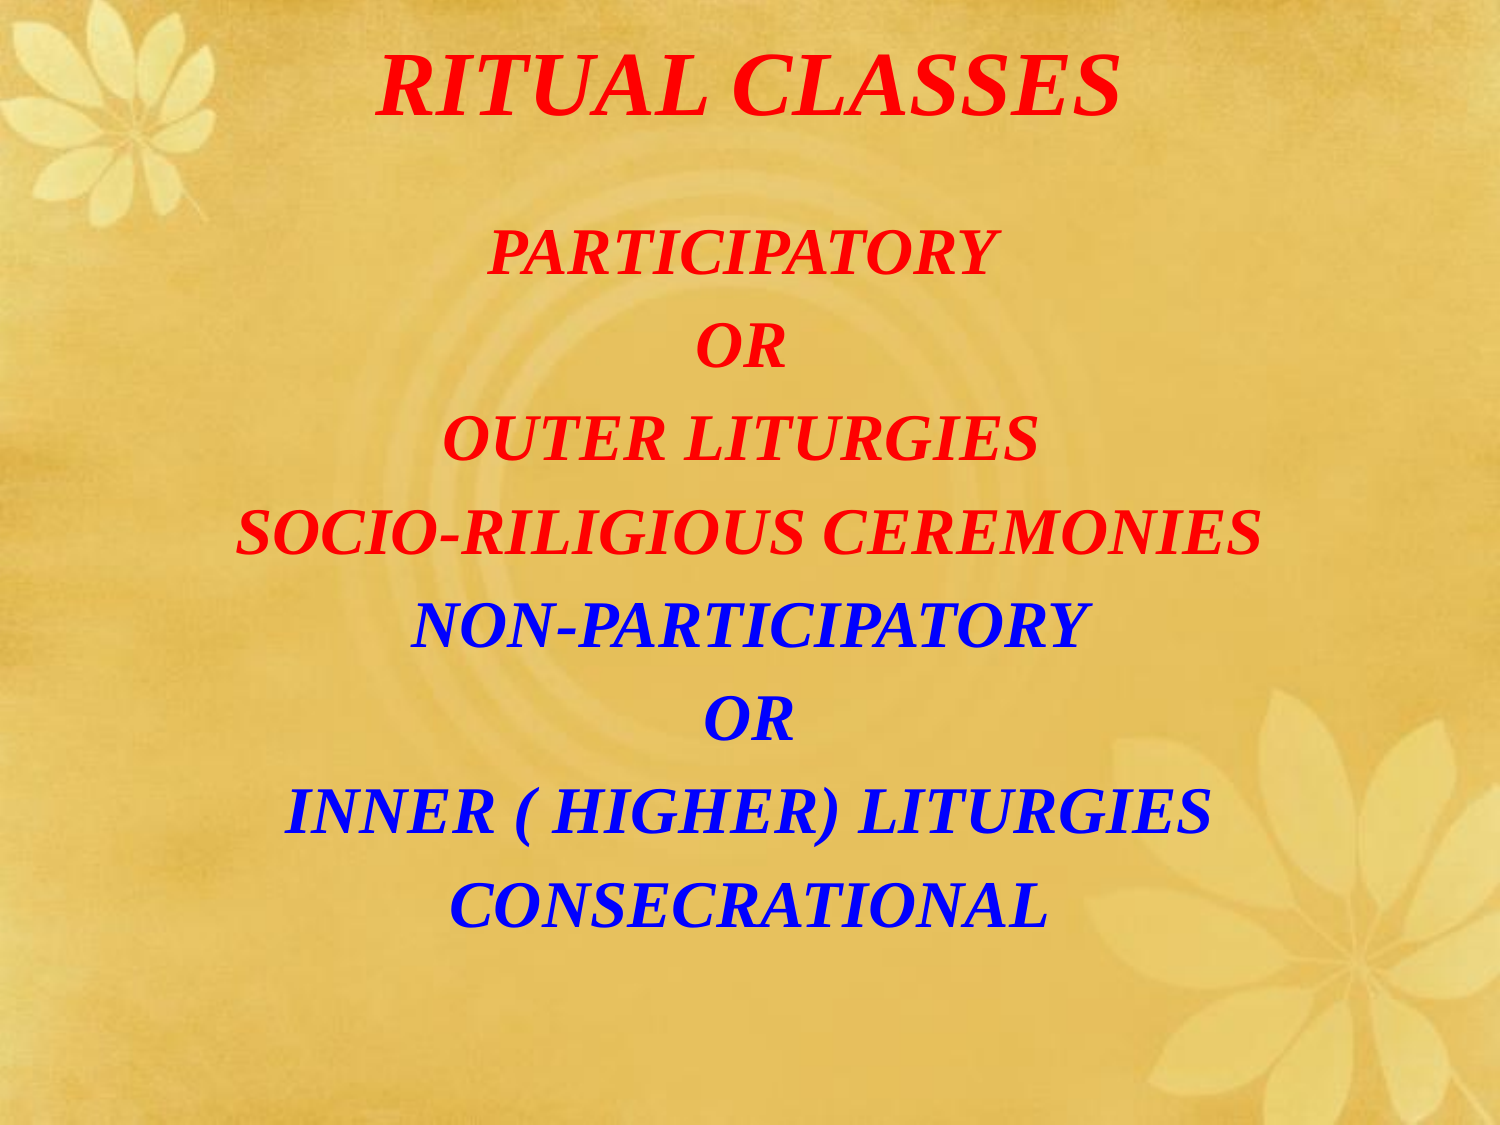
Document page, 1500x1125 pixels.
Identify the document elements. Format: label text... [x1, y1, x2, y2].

list PARTICIPATORY OR OUTER LITURGIES SOCIO-RILIGIOUS CEREMONIES NON-PARTICIPATORY OR INNER ( HIGHER) LITURGIES CONSECRATIONAL [75, 200, 1425, 1005]
picture [0, 0, 1500, 1125]
title RITUAL CLASSES [75, 45, 1425, 113]
